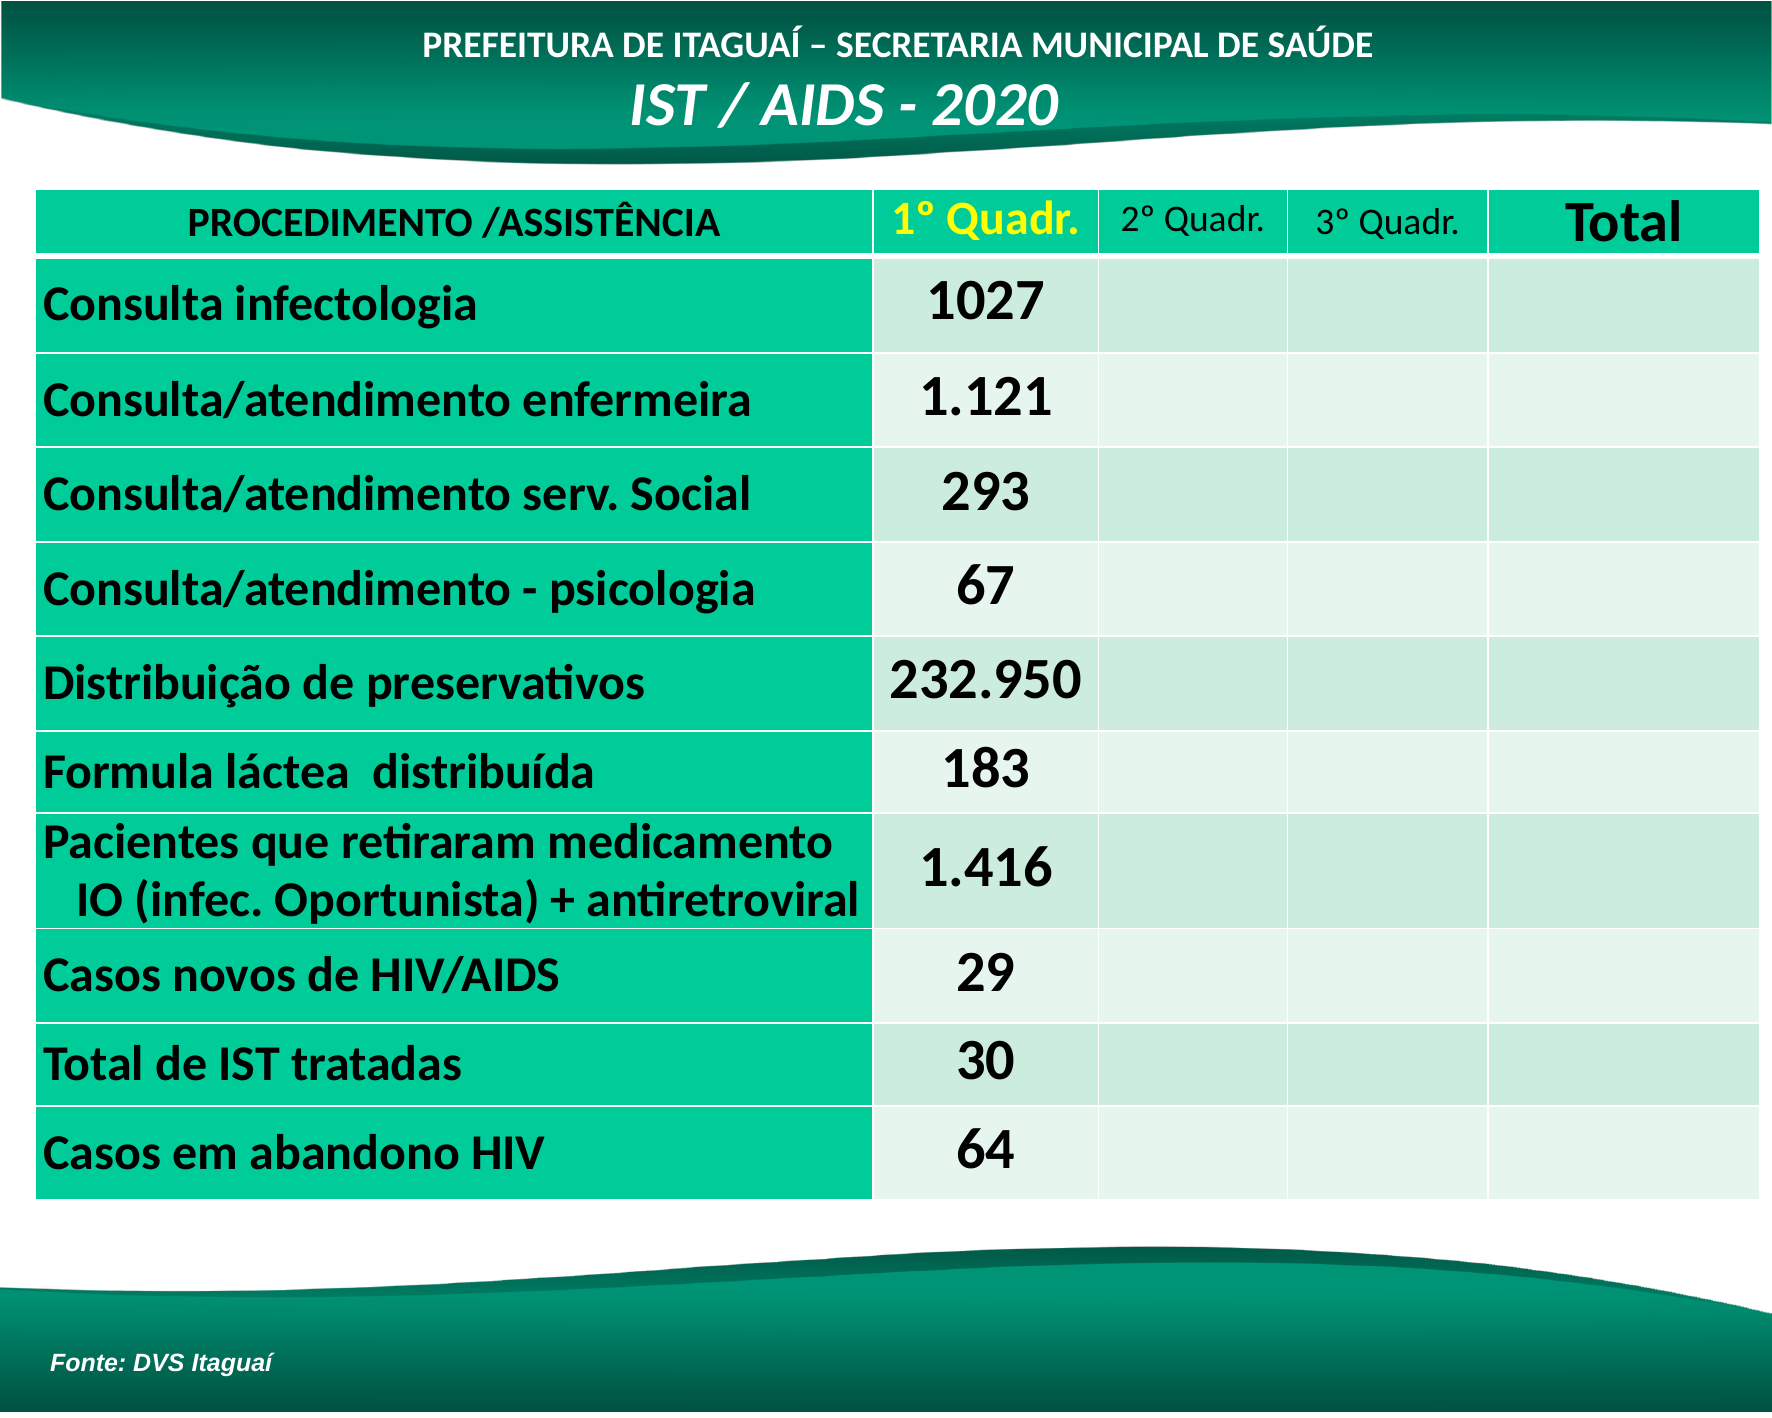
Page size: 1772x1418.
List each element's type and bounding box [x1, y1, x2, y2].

table_cell [1489, 259, 1759, 352]
text_box [856, 33, 870, 56]
table_cell [36, 929, 872, 1022]
text_box [1066, 33, 1085, 57]
table_cell [1288, 354, 1487, 446]
picture [0, 1228, 1772, 1412]
text_box [1091, 33, 1110, 56]
table_cell [1489, 448, 1759, 541]
text_box [947, 33, 967, 56]
table_cell [1099, 1107, 1287, 1199]
text_box [699, 33, 719, 56]
text_box [1116, 33, 1120, 56]
text_box [1034, 33, 1061, 56]
table_cell [1489, 637, 1759, 730]
text_box [238, 1358, 243, 1371]
text_box [528, 33, 545, 56]
text_box [838, 33, 852, 57]
text_box [445, 33, 461, 56]
text_box [134, 1354, 150, 1370]
text_box [818, 85, 853, 124]
table_cell [36, 354, 872, 446]
table_cell [1099, 543, 1287, 635]
table_cell [874, 354, 1098, 446]
text_box [1358, 33, 1371, 56]
table_cell [1489, 814, 1759, 928]
text_box [245, 1358, 250, 1370]
table_cell [1288, 1107, 1487, 1199]
text_box [722, 33, 742, 57]
table_cell [1099, 929, 1287, 1022]
text_box [1045, 128, 1335, 147]
text_box [856, 85, 883, 125]
text_box [915, 33, 948, 56]
text_box [1286, 33, 1306, 56]
table_cell [1288, 259, 1487, 352]
text_box [520, 33, 524, 56]
table_cell [36, 1024, 872, 1105]
text_box [484, 33, 497, 56]
table_cell [1489, 543, 1759, 635]
text_box [683, 33, 700, 56]
table_cell [1288, 732, 1487, 812]
text_box [972, 33, 988, 56]
table_header [874, 190, 1098, 253]
text_box [573, 33, 589, 56]
table_cell [1099, 637, 1287, 730]
table_cell [1099, 814, 1287, 928]
table_cell [1489, 732, 1759, 812]
table_cell [1288, 1024, 1487, 1105]
table_cell [874, 1024, 1098, 1105]
text_box [633, 85, 644, 124]
text_box [997, 85, 1026, 124]
text_box [154, 1354, 168, 1370]
text_box [67, 1358, 79, 1371]
text_box [794, 26, 801, 56]
table_cell [874, 637, 1098, 730]
table_cell [36, 543, 872, 635]
text_box [82, 1358, 94, 1370]
text_box [266, 1356, 271, 1370]
text_box [803, 85, 814, 124]
text_box [213, 1358, 219, 1370]
text_box [993, 33, 997, 56]
table_cell [874, 259, 1098, 352]
table_cell [36, 732, 872, 812]
text_box [51, 1354, 65, 1370]
table_header [1099, 190, 1287, 253]
picture [2, 1, 1771, 182]
text_box [1001, 33, 1021, 56]
text_box [894, 33, 910, 56]
text_box [222, 1358, 235, 1376]
table_cell [1288, 448, 1487, 541]
table_cell [1288, 814, 1487, 928]
text_box [1124, 33, 1141, 57]
table_cell [36, 637, 872, 730]
text_box [678, 85, 707, 124]
text_box [98, 1355, 104, 1371]
text_box [966, 85, 995, 125]
text_box [501, 33, 515, 56]
table_header [36, 190, 872, 253]
text_box [1270, 33, 1283, 57]
table_cell [874, 543, 1098, 635]
text_box [425, 33, 441, 56]
table_cell [36, 1107, 872, 1199]
text_box [625, 33, 644, 56]
table_cell [1489, 1107, 1759, 1199]
text_box [873, 33, 890, 57]
table_cell [1099, 448, 1287, 541]
text_box [1243, 33, 1257, 56]
text_box [1220, 33, 1239, 56]
table_cell [874, 1107, 1098, 1199]
text_box [747, 33, 766, 57]
table_cell [874, 814, 1098, 928]
table_cell [1489, 1024, 1759, 1105]
text_box [1146, 33, 1150, 56]
text_box [592, 33, 612, 56]
text_box [933, 85, 962, 124]
table_cell [1288, 929, 1487, 1022]
text_box [1155, 33, 1171, 56]
table_cell [1489, 929, 1759, 1022]
text_box [105, 1358, 117, 1371]
table_cell [1099, 732, 1287, 812]
table_cell [36, 814, 872, 928]
table_cell [36, 259, 872, 352]
table_cell [1099, 259, 1287, 352]
text_box [1334, 33, 1353, 56]
text_box [647, 85, 674, 125]
table_header [1489, 190, 1759, 253]
text_box [719, 83, 748, 127]
text_box [193, 1354, 198, 1370]
table_cell [1099, 1024, 1287, 1105]
table_cell [874, 929, 1098, 1022]
text_box [769, 33, 789, 56]
text_box [252, 1358, 263, 1371]
text_box [169, 1354, 183, 1371]
text_box [466, 33, 480, 56]
text_box [1195, 33, 1207, 56]
text_box [1029, 85, 1058, 125]
text_box [548, 33, 567, 57]
table_cell [36, 448, 872, 541]
table_cell [1099, 354, 1287, 446]
text_box [648, 33, 662, 56]
text_box [901, 105, 915, 110]
table_cell [1489, 354, 1759, 446]
text_box [200, 1355, 207, 1371]
table_cell [874, 732, 1098, 812]
text_box [1172, 33, 1192, 56]
table_cell [1288, 543, 1487, 635]
table_cell [1288, 637, 1487, 730]
text_box [761, 85, 796, 124]
table_header [1288, 190, 1487, 253]
text_box [1309, 33, 1329, 57]
table_cell [874, 448, 1098, 541]
